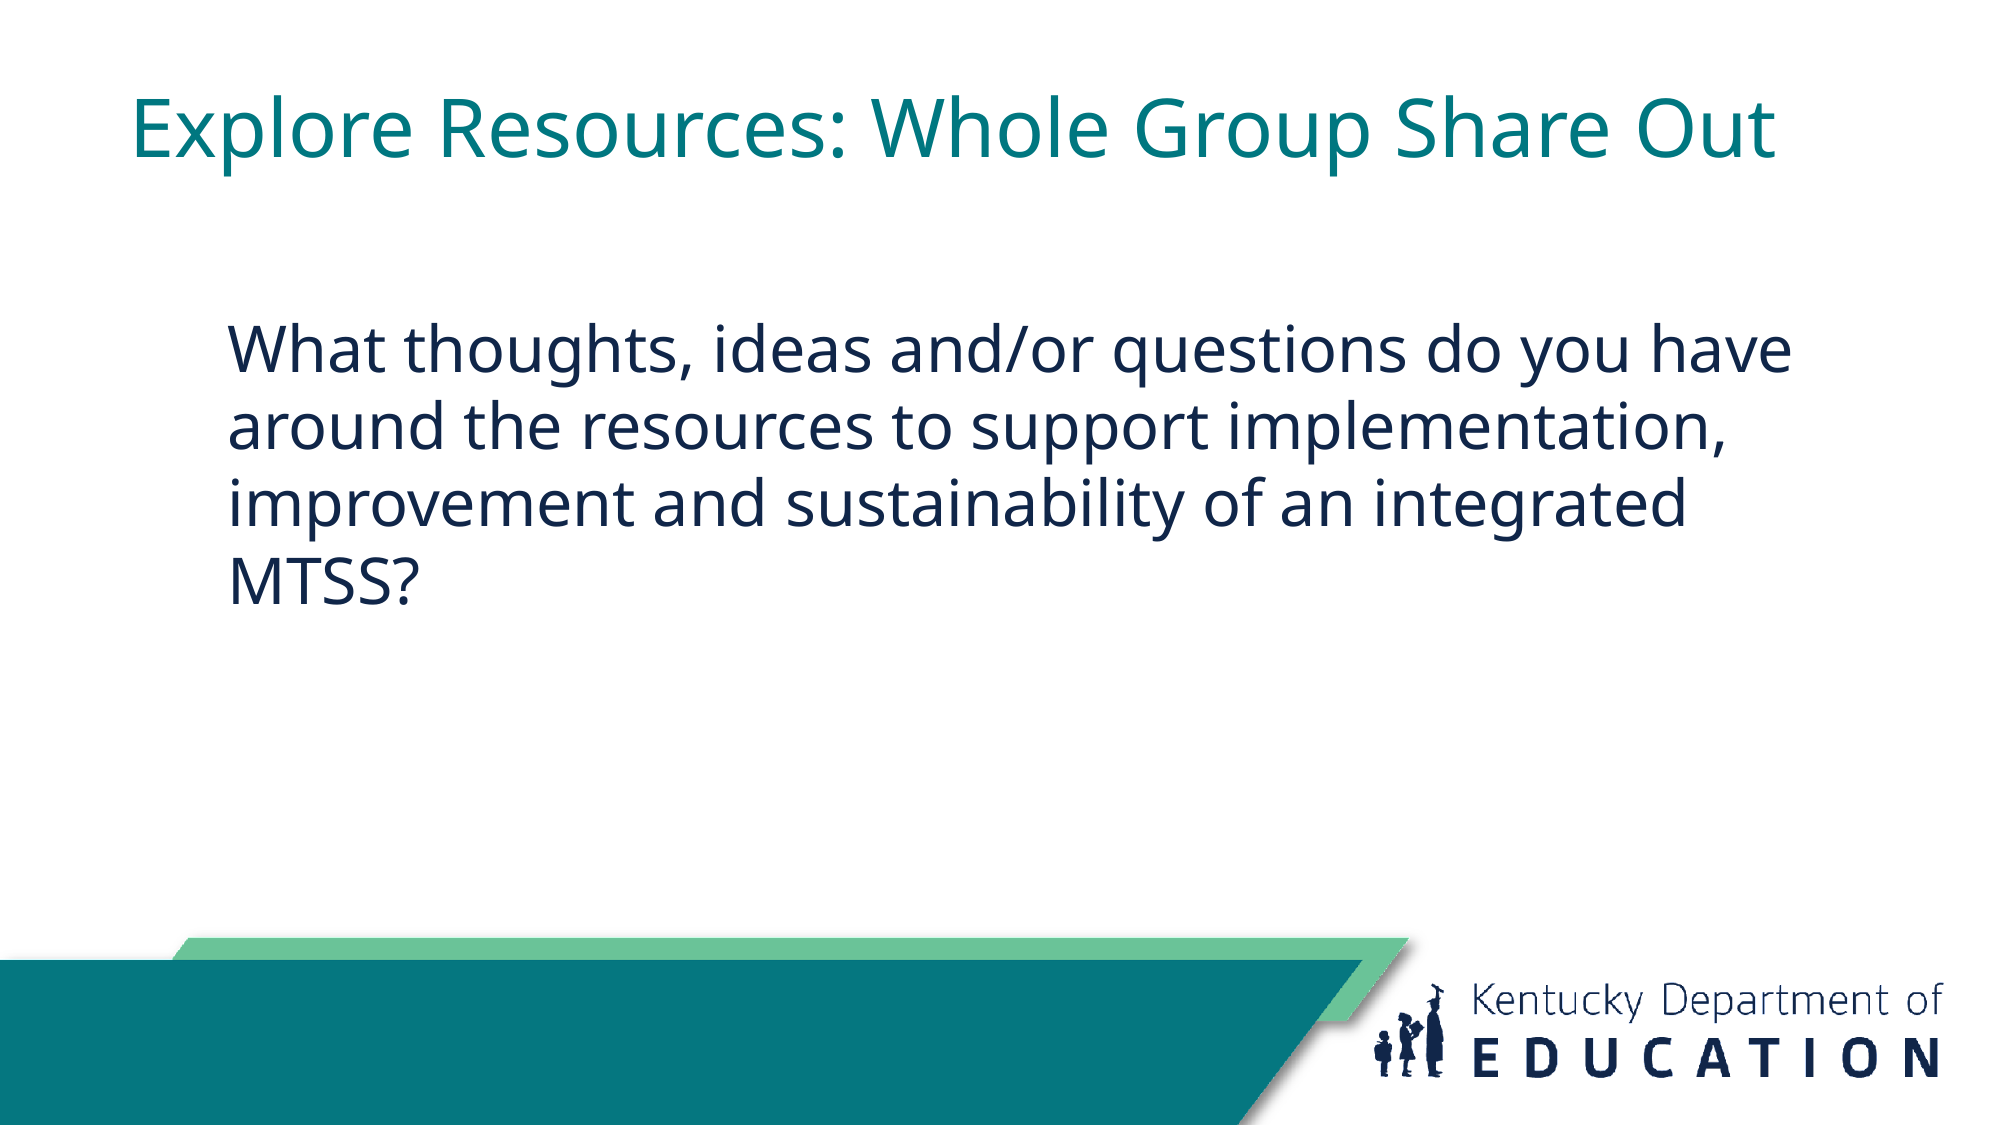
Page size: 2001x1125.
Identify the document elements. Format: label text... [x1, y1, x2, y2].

title Explore Resources: Whole Group Share Out [114, 22, 1886, 241]
list What thoughts, ideas and/or questions do you have around the resources to support implementation, improvement and sustainability of an integrated MTSS? [137, 240, 1863, 954]
picture [0, 0, 2001, 1125]
